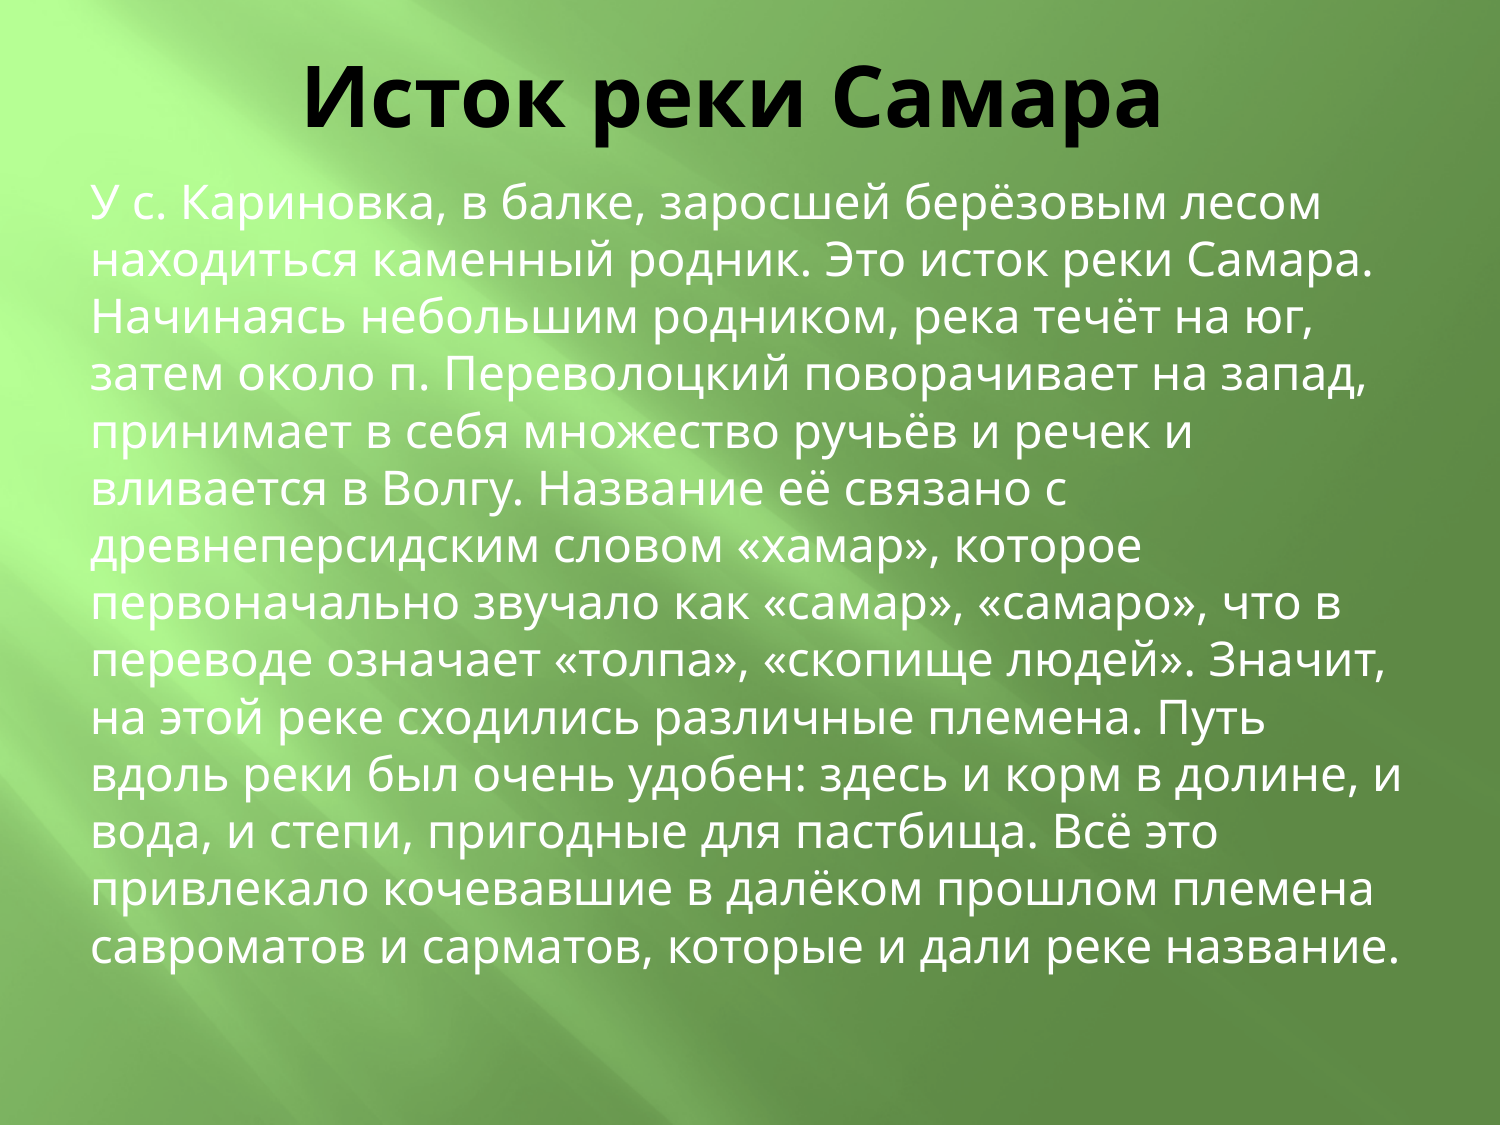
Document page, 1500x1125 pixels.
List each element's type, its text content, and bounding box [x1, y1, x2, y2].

list У с. Кариновка, в балке, заросшей берёзовым лесом находиться каменный родник. Это исток реки Самара. Начинаясь небольшим родником, река течёт на юг, затем около п. Переволоцкий поворачивает на запад, принимает в себя множество ручьёв и речек и вливается в Волгу. Название её связано с древнеперсидским словом «хамар», которое первоначально звучало как «самар», «самаро», что в переводе означает «толпа», «скопище людей». Значит, на этой реке сходились различные племена. Путь вдоль реки был очень удобен: здесь и корм в долине, и вода, и степи, пригодные для пастбища. Всё это привлекало кочевавшие в далёком прошлом племена савроматов и сарматов, которые и дали реке название. [75, 164, 1425, 1035]
title Исток реки Самара [58, 0, 1409, 188]
